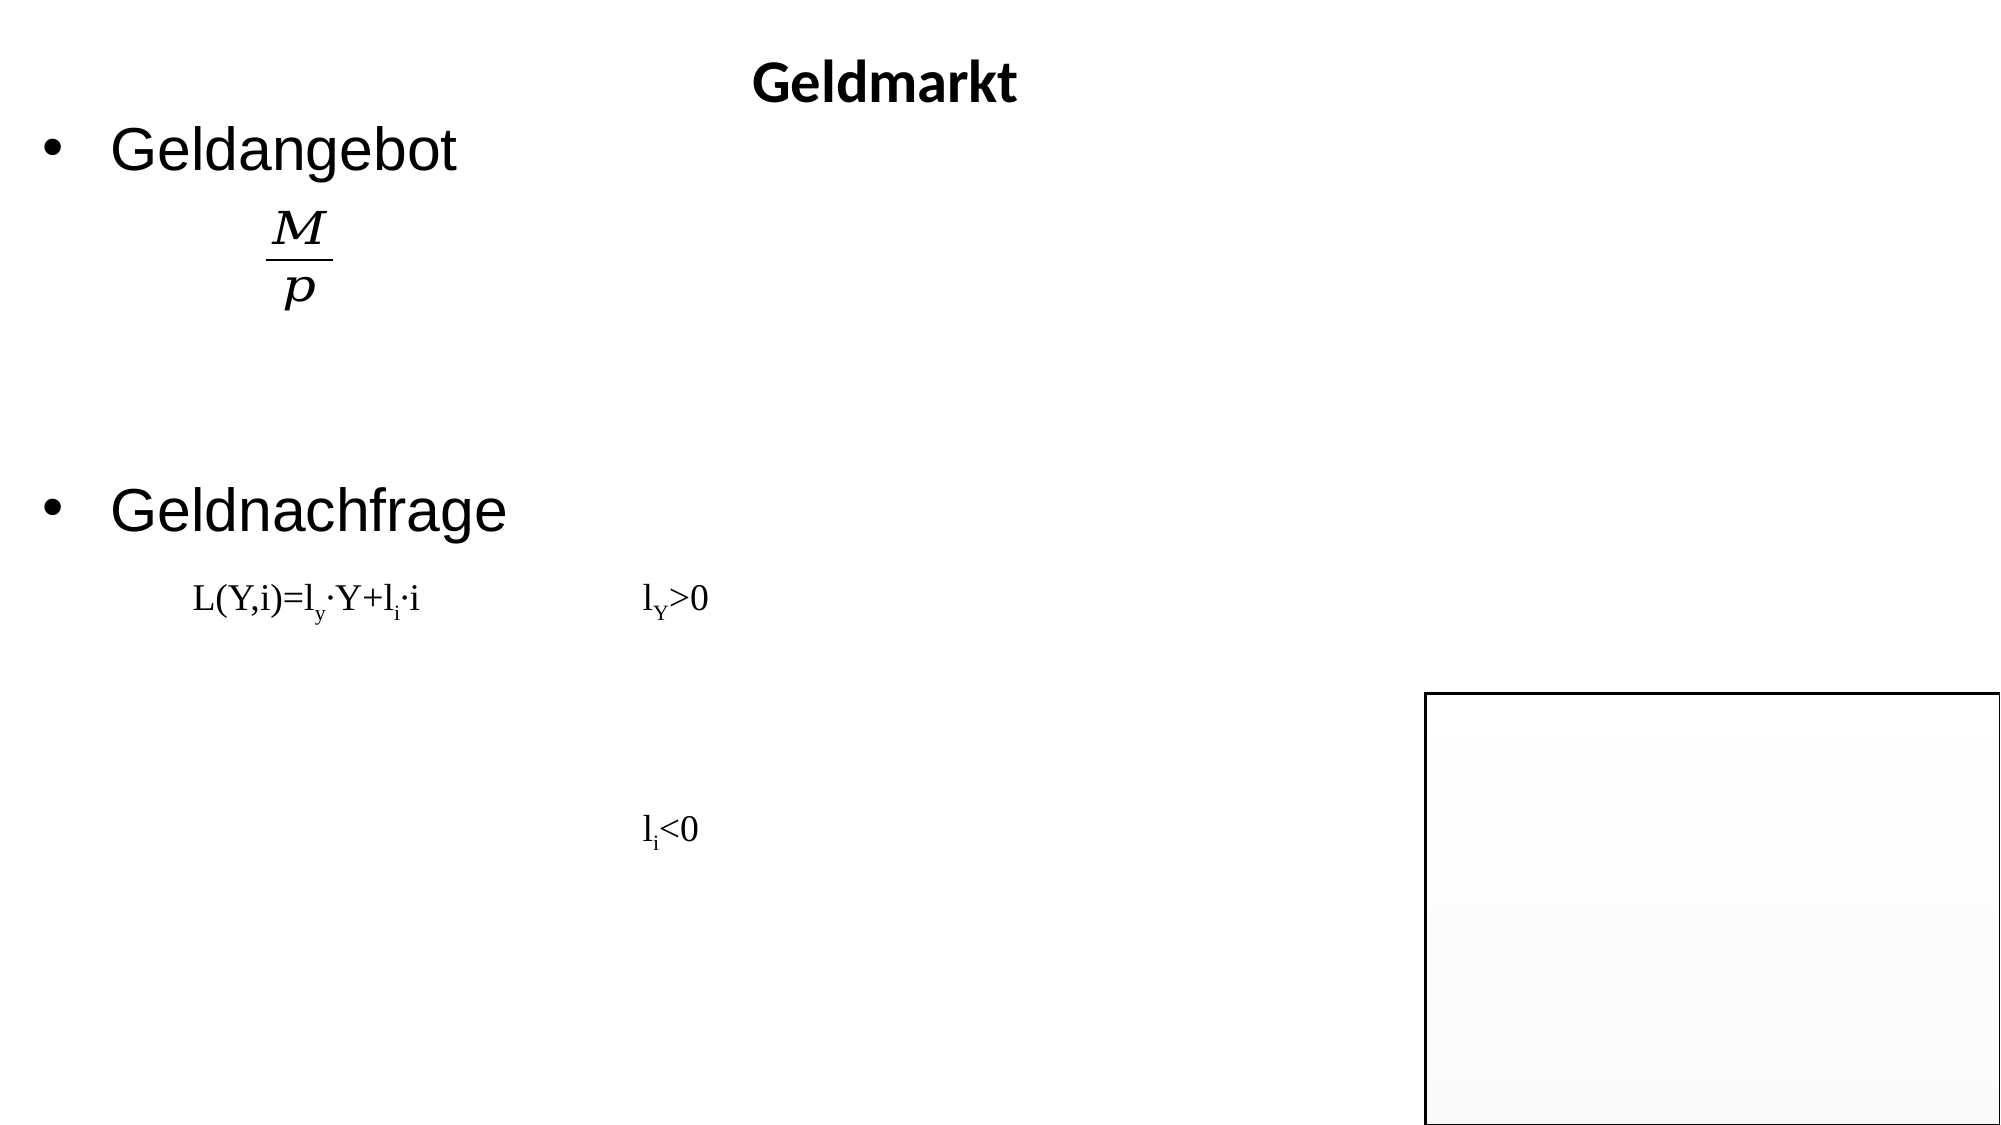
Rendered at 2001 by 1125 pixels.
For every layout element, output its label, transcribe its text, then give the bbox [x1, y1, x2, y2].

text_box Geldangebot Geldnachfrage L(Y,i)=ly∙Y+li∙i lY>0 li<0 [27, 102, 1259, 1057]
text_box [1424, 692, 2000, 1125]
text_box Geldmarkt [262, 17, 1509, 140]
